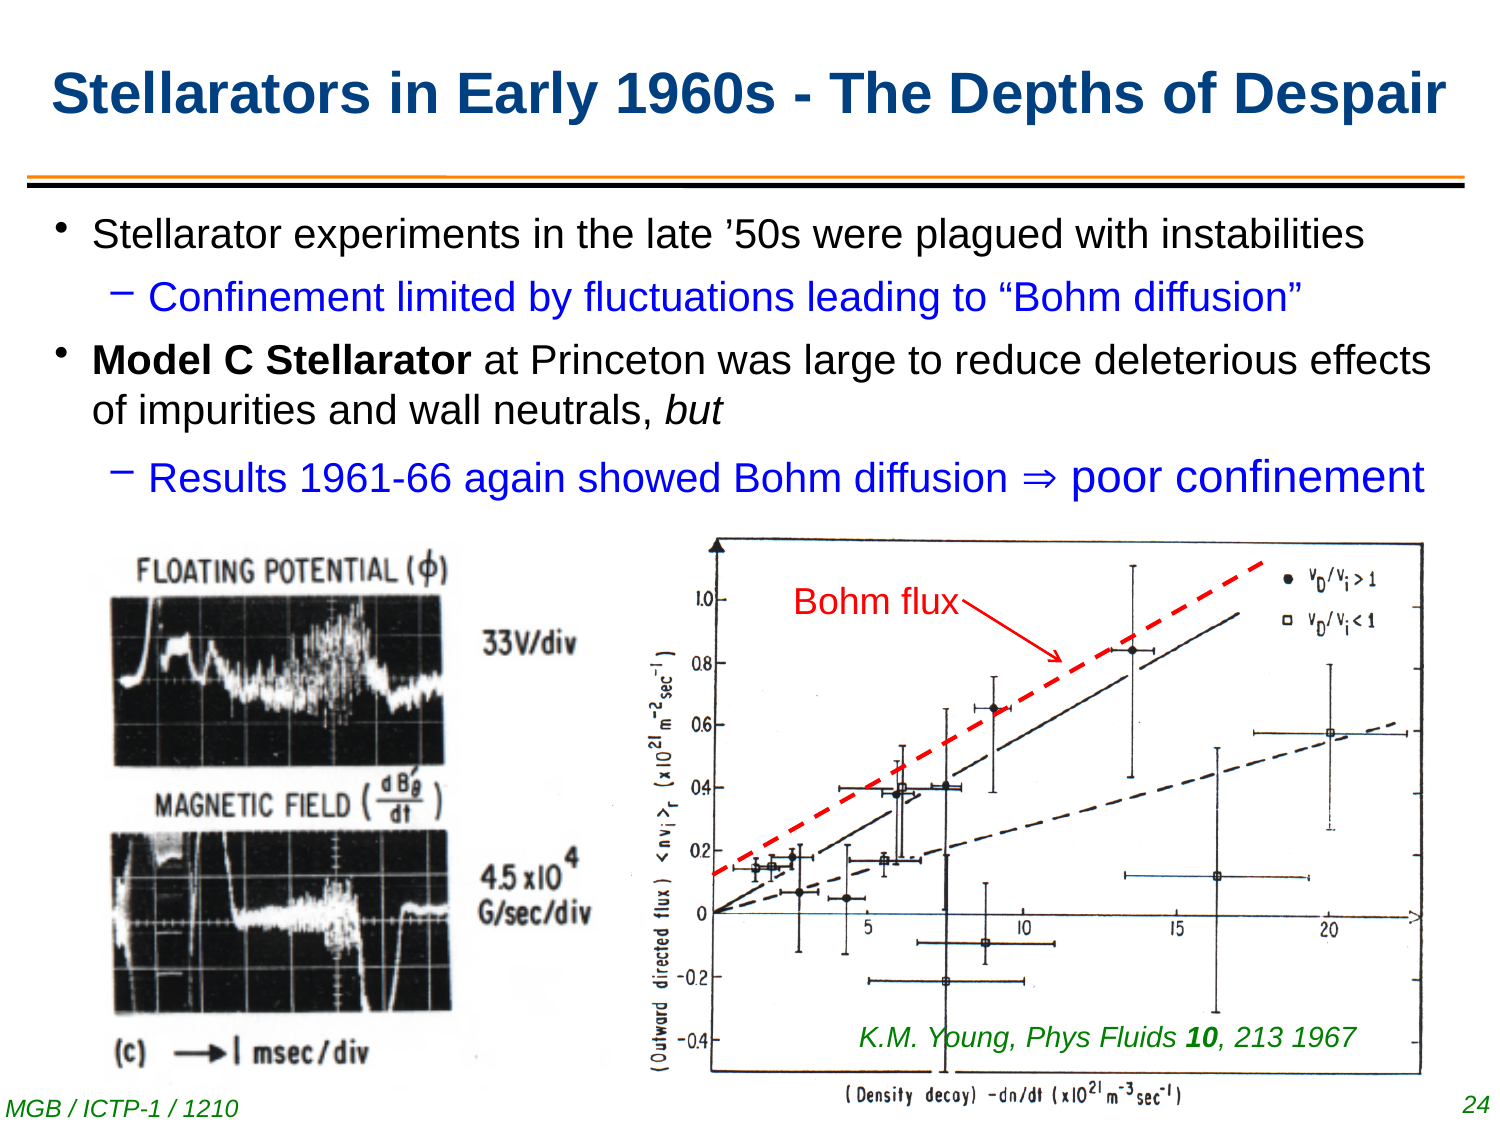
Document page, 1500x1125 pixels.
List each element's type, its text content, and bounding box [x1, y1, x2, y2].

slide_number 24 [1459, 1088, 1498, 1119]
title Stellarators in Early 1960s - The Depths of Despair [0, 46, 1500, 133]
slide_number MGB / ICTP-1 / 1210 [1, 1092, 249, 1124]
picture [87, 517, 1451, 1125]
text_box Stellarator experiments in the late ’50s were plagued with instabilities Confinement limited by fluctuations leading to “Bohm diffusion” Model C Stellarator at Princeton was large to reduce deleterious effects of impurities and wall neutrals, but Results 1961-66 again showed Bohm diffusion  poor confinement [39, 199, 1477, 509]
